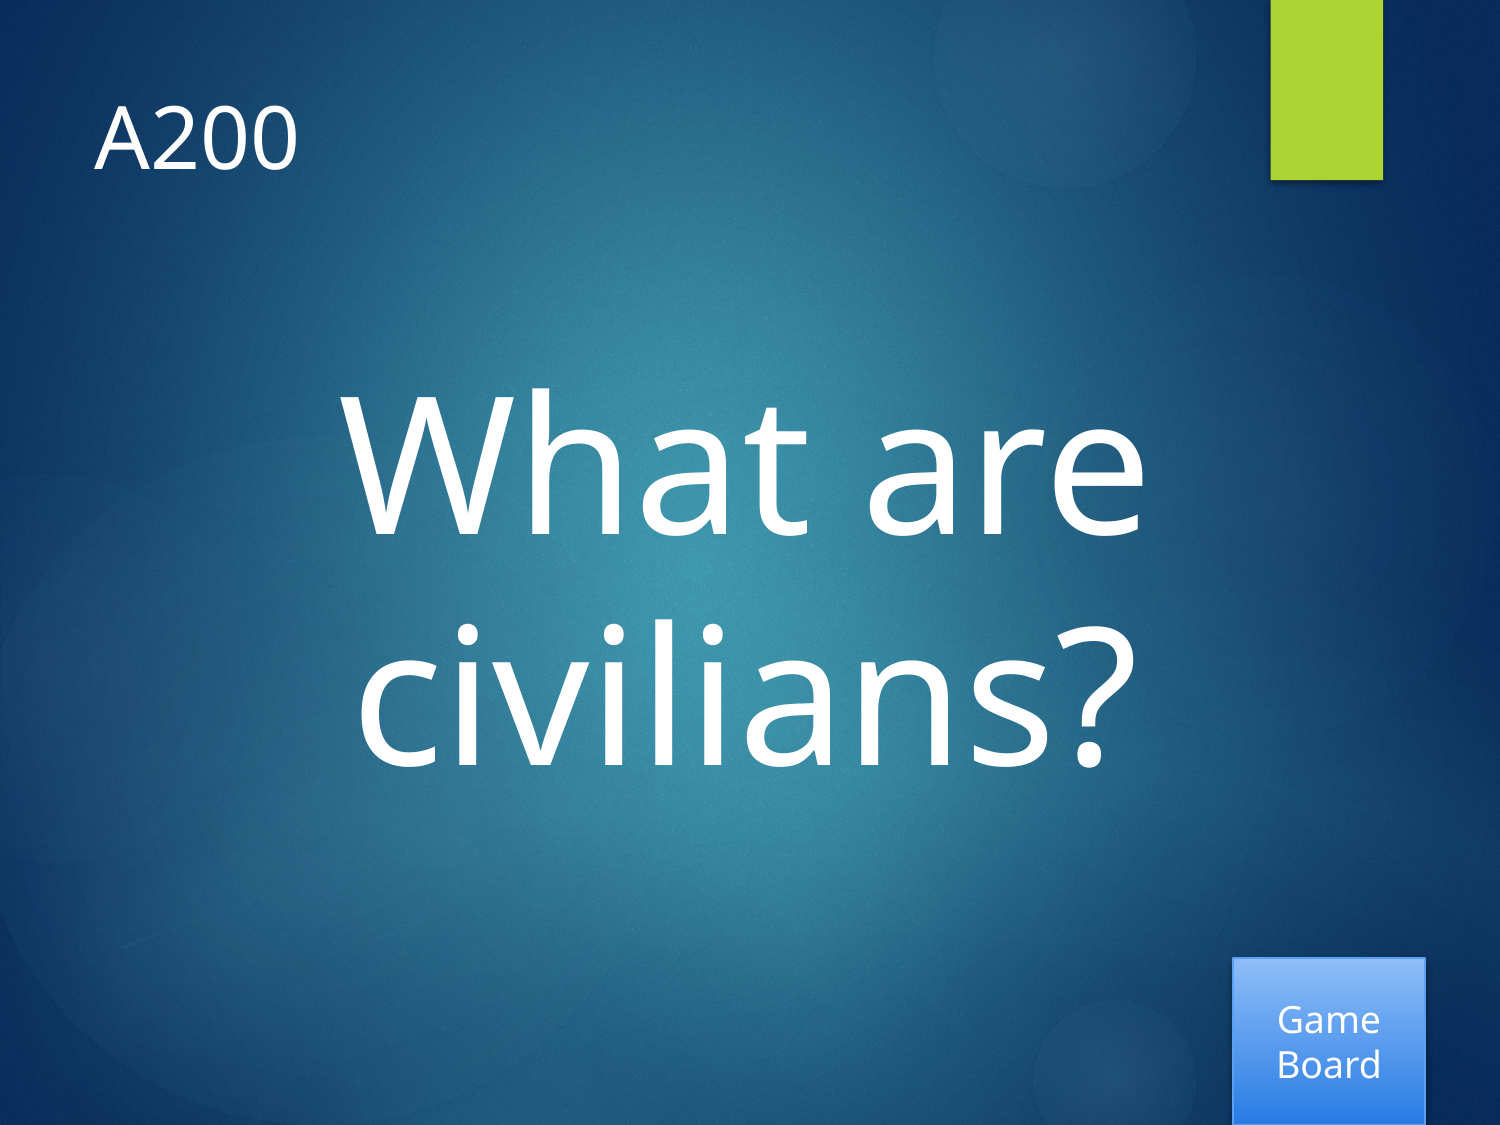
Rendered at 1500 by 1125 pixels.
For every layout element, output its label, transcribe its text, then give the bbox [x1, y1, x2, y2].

text_box What are civilians? [145, 336, 1346, 811]
text_box Game Board [1232, 957, 1426, 1125]
title A200 [79, 74, 1237, 304]
